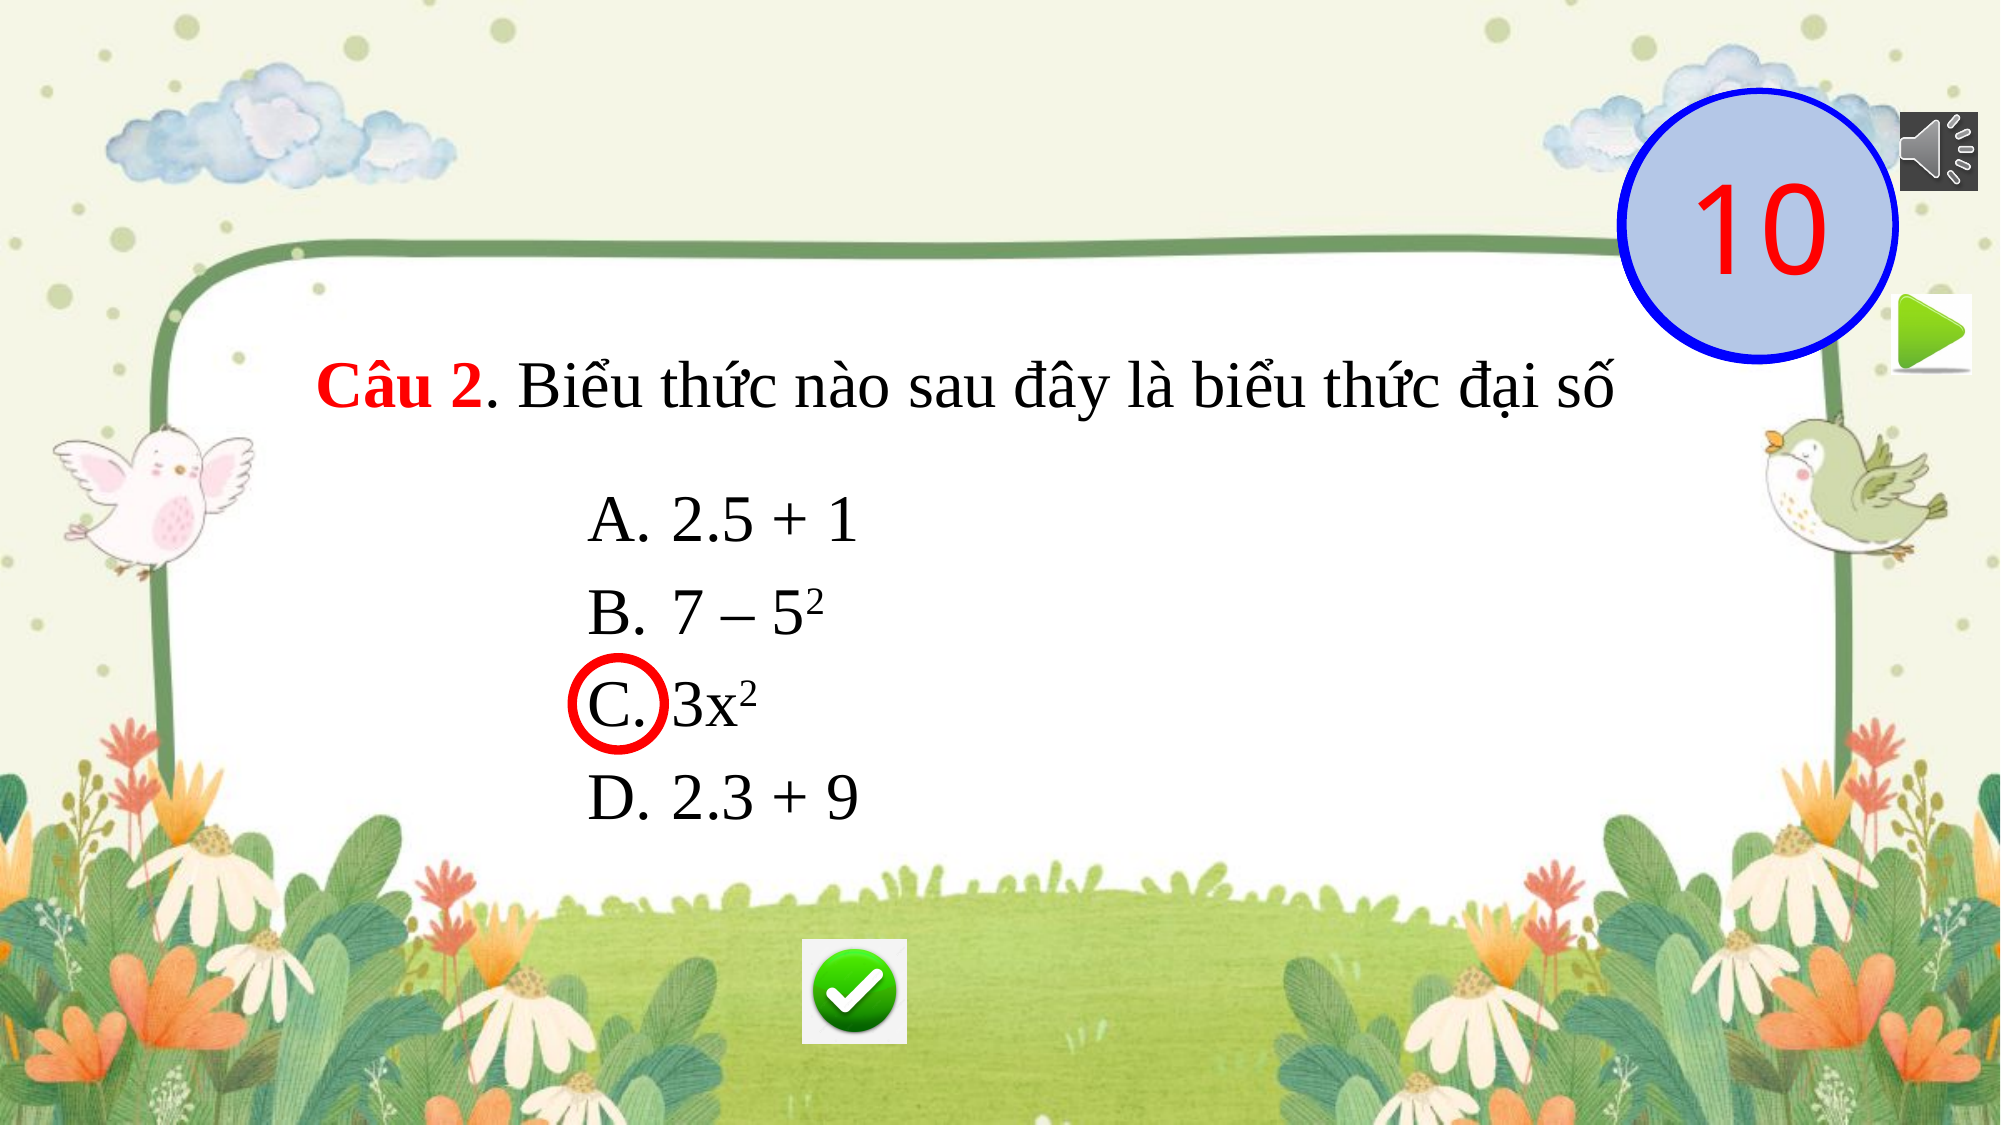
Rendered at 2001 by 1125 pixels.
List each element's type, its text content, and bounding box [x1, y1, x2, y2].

text_box [571, 656, 666, 752]
text_box 8 [1651, 313, 1864, 363]
picture [0, 0, 2001, 1125]
list 2.5 + 1 7 – 52 3x2 2.3 + 9 [572, 476, 919, 825]
text_box 9 [1618, 108, 1773, 361]
text_box 10 [1622, 89, 1897, 359]
title Câu 2. Biểu thức nào sau đây là biểu thức đại số [300, 323, 1653, 448]
